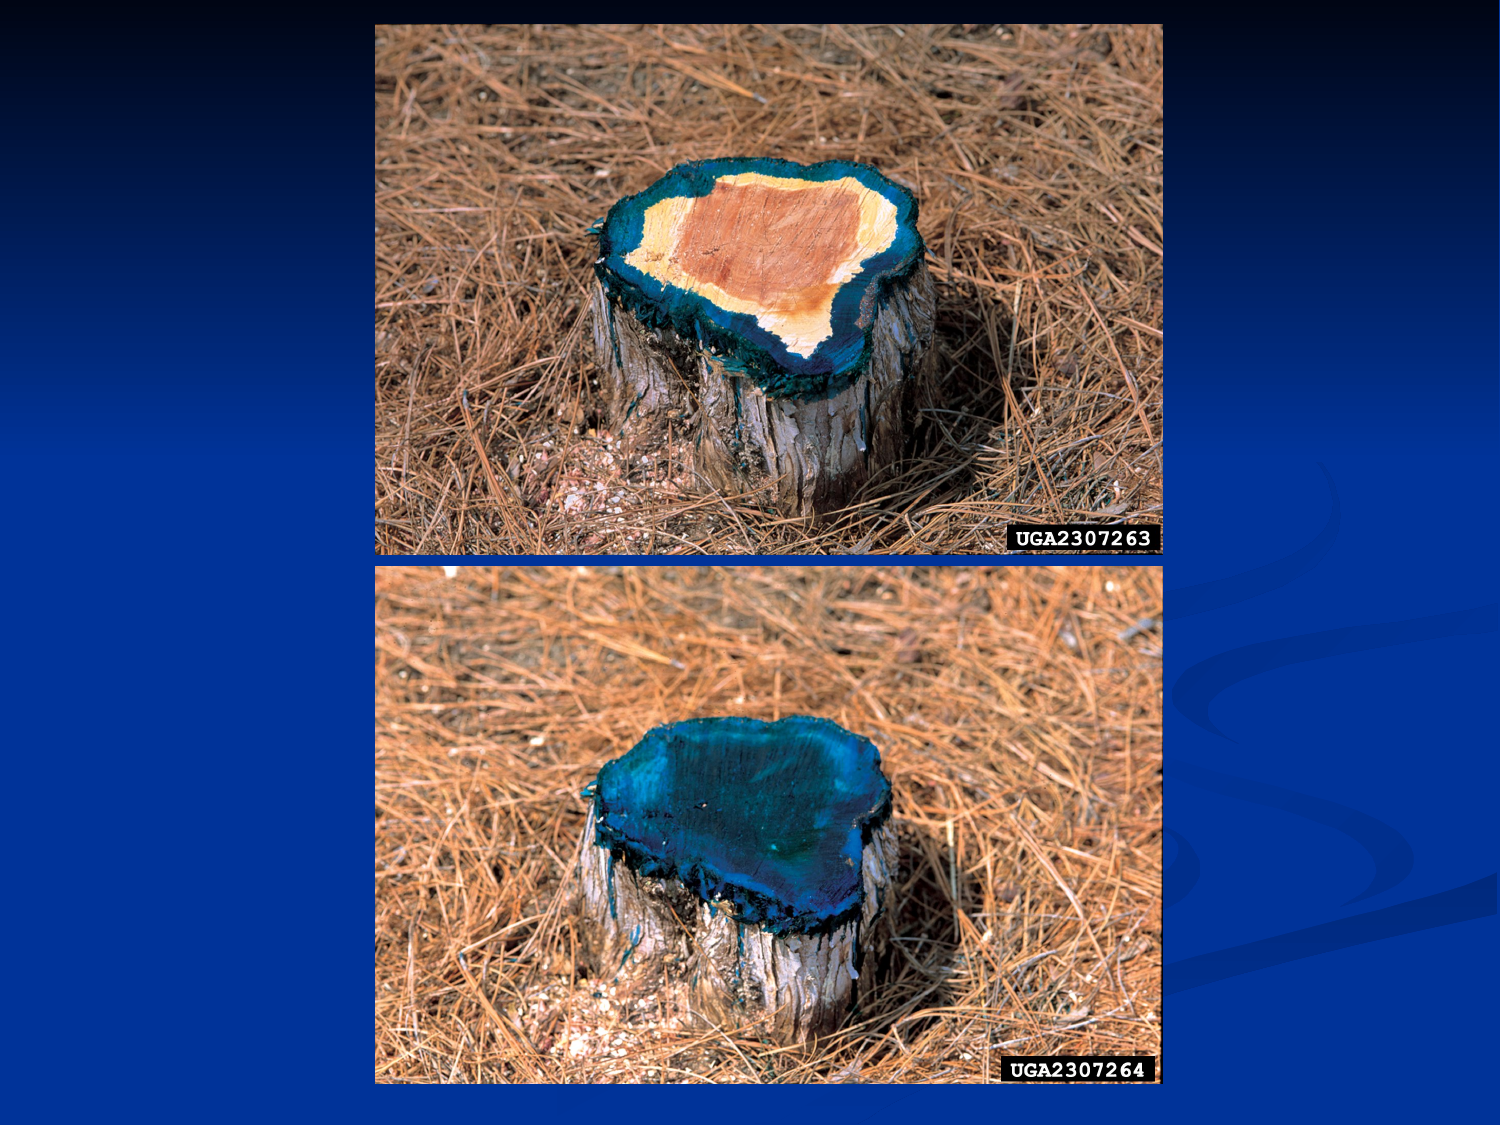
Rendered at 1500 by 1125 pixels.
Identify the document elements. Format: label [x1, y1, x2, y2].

picture [374, 566, 1163, 1084]
picture [374, 24, 1163, 555]
